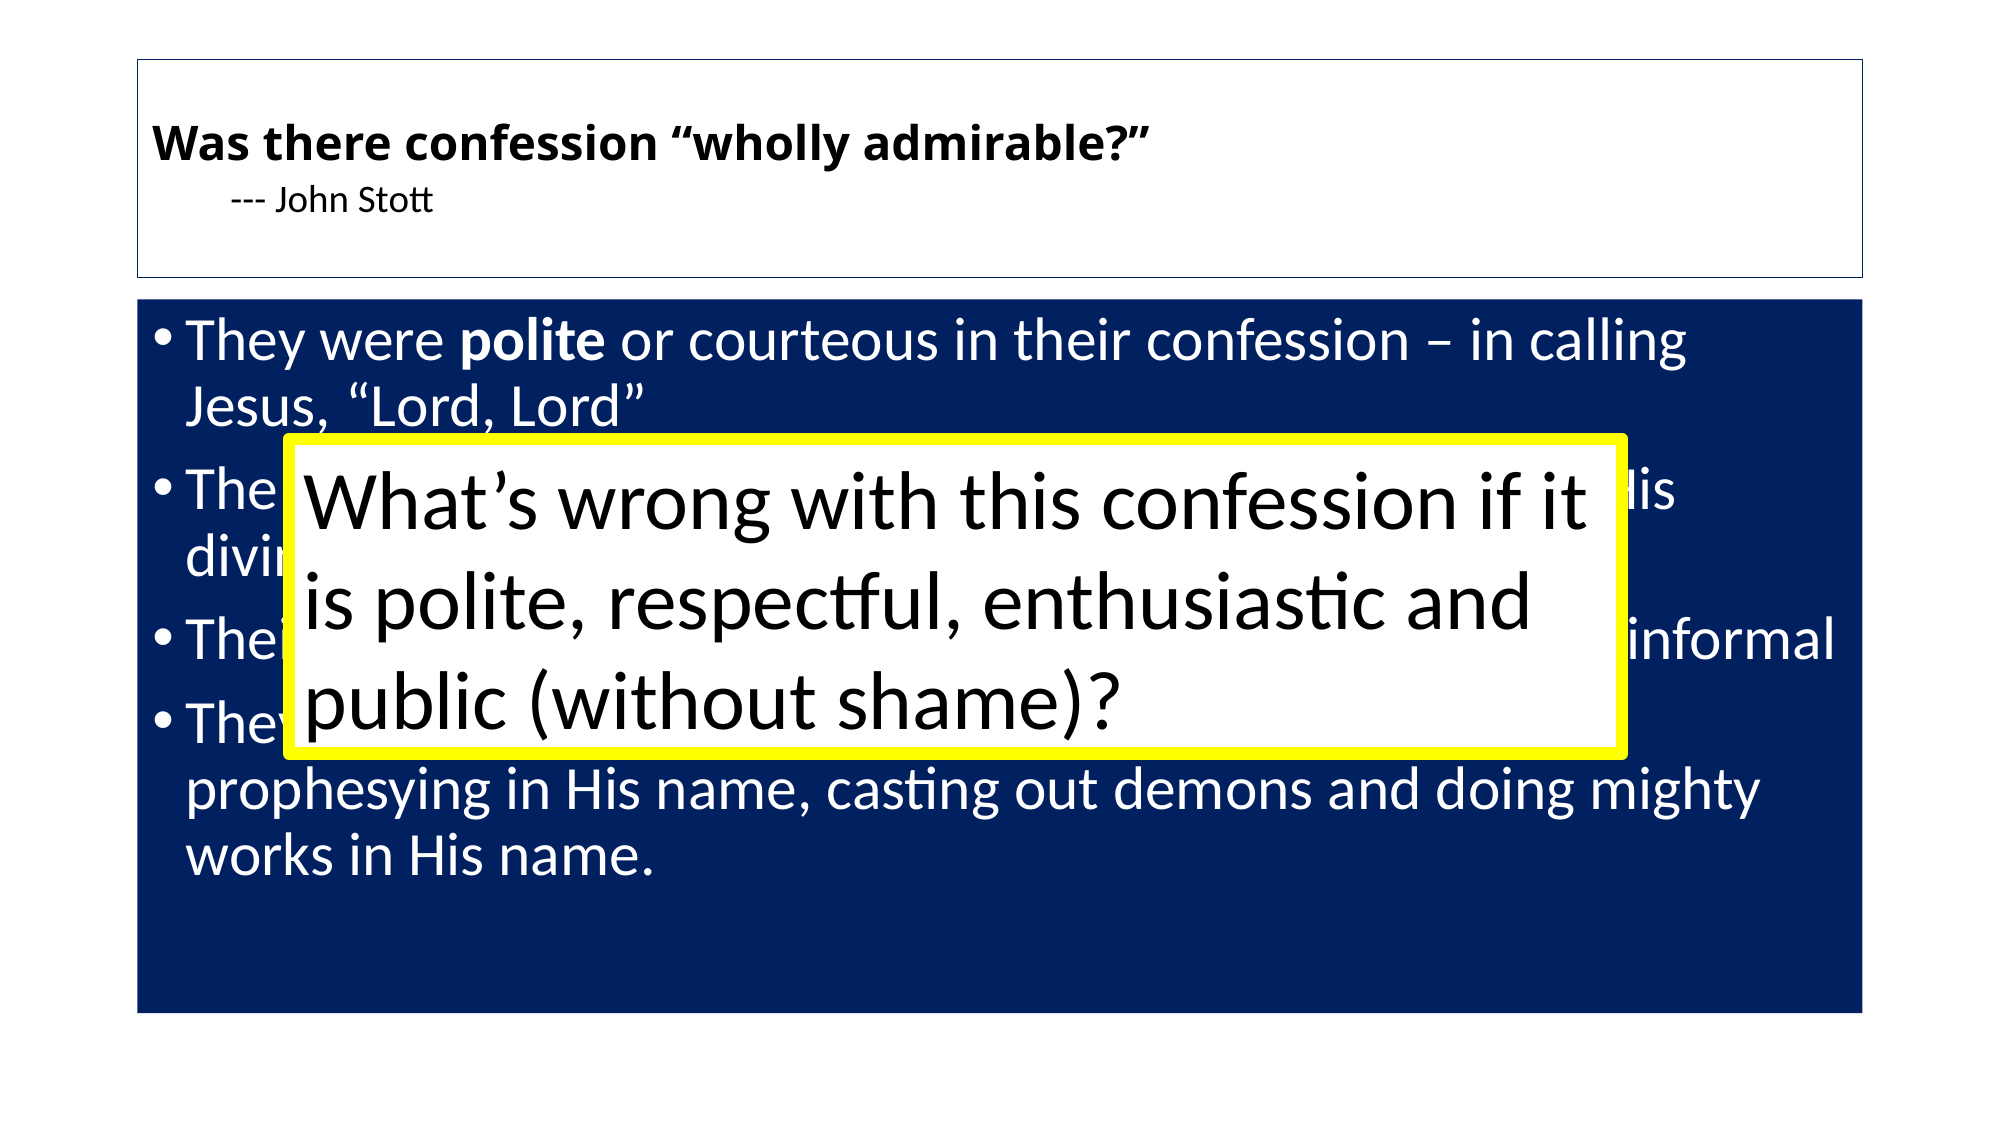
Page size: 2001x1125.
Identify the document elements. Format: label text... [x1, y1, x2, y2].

title Was there confession “wholly admirable?” --- John Stott [137, 59, 1863, 278]
text_box What’s wrong with this confession if it is polite, respectful, enthusiastic and public (without shame)? [288, 438, 1623, 754]
list They were polite or courteous in their confession – in calling Jesus, “Lord, Lord” The profession was orthodox in that they acknowledged His divinity verbally Their confession was fervent or enthusiastic – not cold or informal They confessed publically – not afraid to go public – even prophesying in His name, casting out demons and doing mighty works in His name. [137, 299, 1863, 1014]
